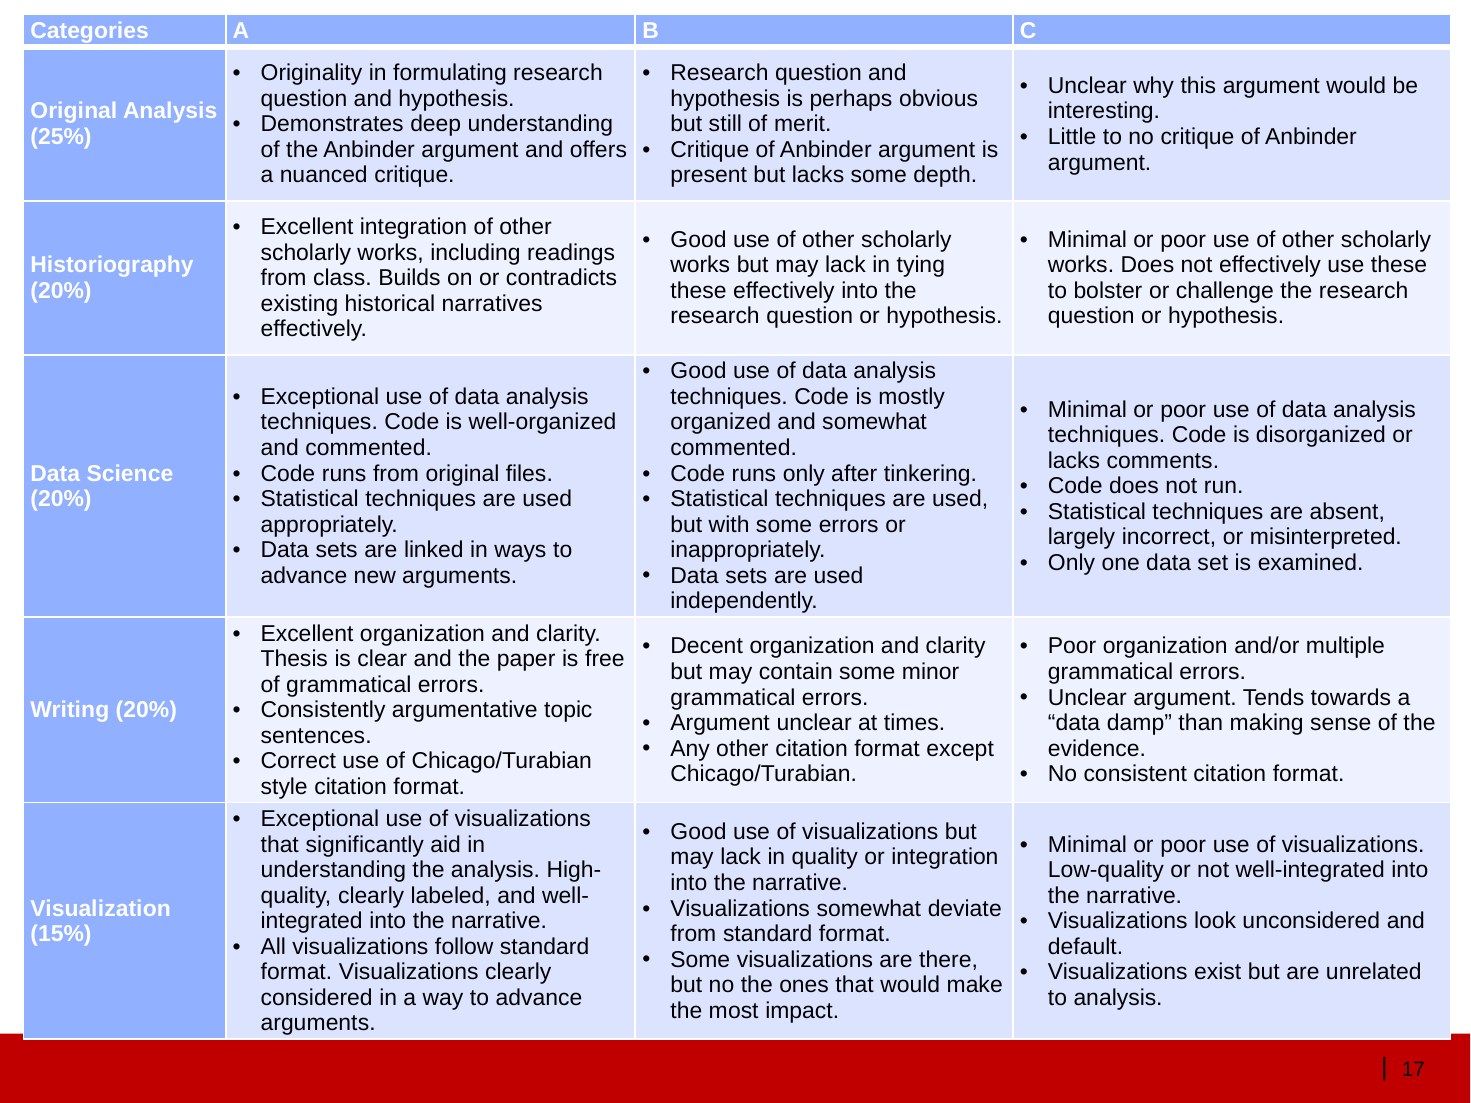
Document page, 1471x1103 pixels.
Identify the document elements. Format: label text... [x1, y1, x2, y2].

table_cell Research question and hypothesis is perhaps obvious but still of merit. Critique of Anbinder argument is present but lacks some depth. [636, 50, 1012, 200]
table_cell Visualization (15%) [24, 803, 225, 1038]
table_cell Minimal or poor use of data analysis techniques. Code is disorganized or lacks comments. Code does not run. Statistical techniques are absent, largely incorrect, or misinterpreted. Only one data set is examined. [1014, 356, 1450, 616]
table_cell Decent organization and clarity but may contain some minor grammatical errors. Argument unclear at times. Any other citation format except Chicago/Turabian. [636, 618, 1012, 802]
table_cell Data Science (20%) [24, 356, 225, 616]
slide_number 16 [1401, 1055, 1434, 1081]
table_cell Exceptional use of data analysis techniques. Code is well-organized and commented. Code runs from original files. Statistical techniques are used appropriately. Data sets are linked in ways to advance new arguments. [227, 356, 634, 616]
table_cell Poor organization and/or multiple grammatical errors. Unclear argument. Tends towards a “data damp” than making sense of the evidence. No consistent citation format. [1014, 618, 1450, 802]
table_header B [636, 15, 1012, 44]
table_cell Exceptional use of visualizations that significantly aid in understanding the analysis. High-quality, clearly labeled, and well-integrated into the narrative. All visualizations follow standard format. Visualizations clearly considered in a way to advance arguments. [227, 803, 634, 1038]
table_cell Minimal or poor use of other scholarly works. Does not effectively use these to bolster or challenge the research question or hypothesis. [1014, 202, 1450, 354]
table_cell Original Analysis (25%) [24, 50, 225, 200]
table_cell Unclear why this argument would be interesting. Little to no critique of Anbinder argument. [1014, 50, 1450, 200]
table_cell Good use of visualizations but may lack in quality or integration into the narrative. Visualizations somewhat deviate from standard format. Some visualizations are there, but no the ones that would make the most impact. [636, 803, 1012, 1038]
table_cell Good use of data analysis techniques. Code is mostly organized and somewhat commented. Code runs only after tinkering. Statistical techniques are used, but with some errors or inappropriately. Data sets are used independently. [636, 356, 1012, 616]
table_cell Excellent organization and clarity. Thesis is clear and the paper is free of grammatical errors. Consistently argumentative topic sentences. Correct use of Chicago/Turabian style citation format. [227, 618, 634, 802]
table_header A [227, 15, 634, 44]
table_cell Historiography (20%) [24, 202, 225, 354]
table_cell Writing (20%) [24, 618, 225, 802]
table_cell Excellent integration of other scholarly works, including readings from class. Builds on or contradicts existing historical narratives effectively. [227, 202, 634, 354]
table_cell Good use of other scholarly works but may lack in tying these effectively into the research question or hypothesis. [636, 202, 1012, 354]
table_cell Minimal or poor use of visualizations. Low-quality or not well-integrated into the narrative. Visualizations look unconsidered and default. Visualizations exist but are unrelated to analysis. [1014, 803, 1450, 1038]
table_header C [1014, 15, 1450, 44]
table_cell Originality in formulating research question and hypothesis. Demonstrates deep understanding of the Anbinder argument and offers a nuanced critique. [227, 50, 634, 200]
table_header Categories [24, 15, 225, 44]
